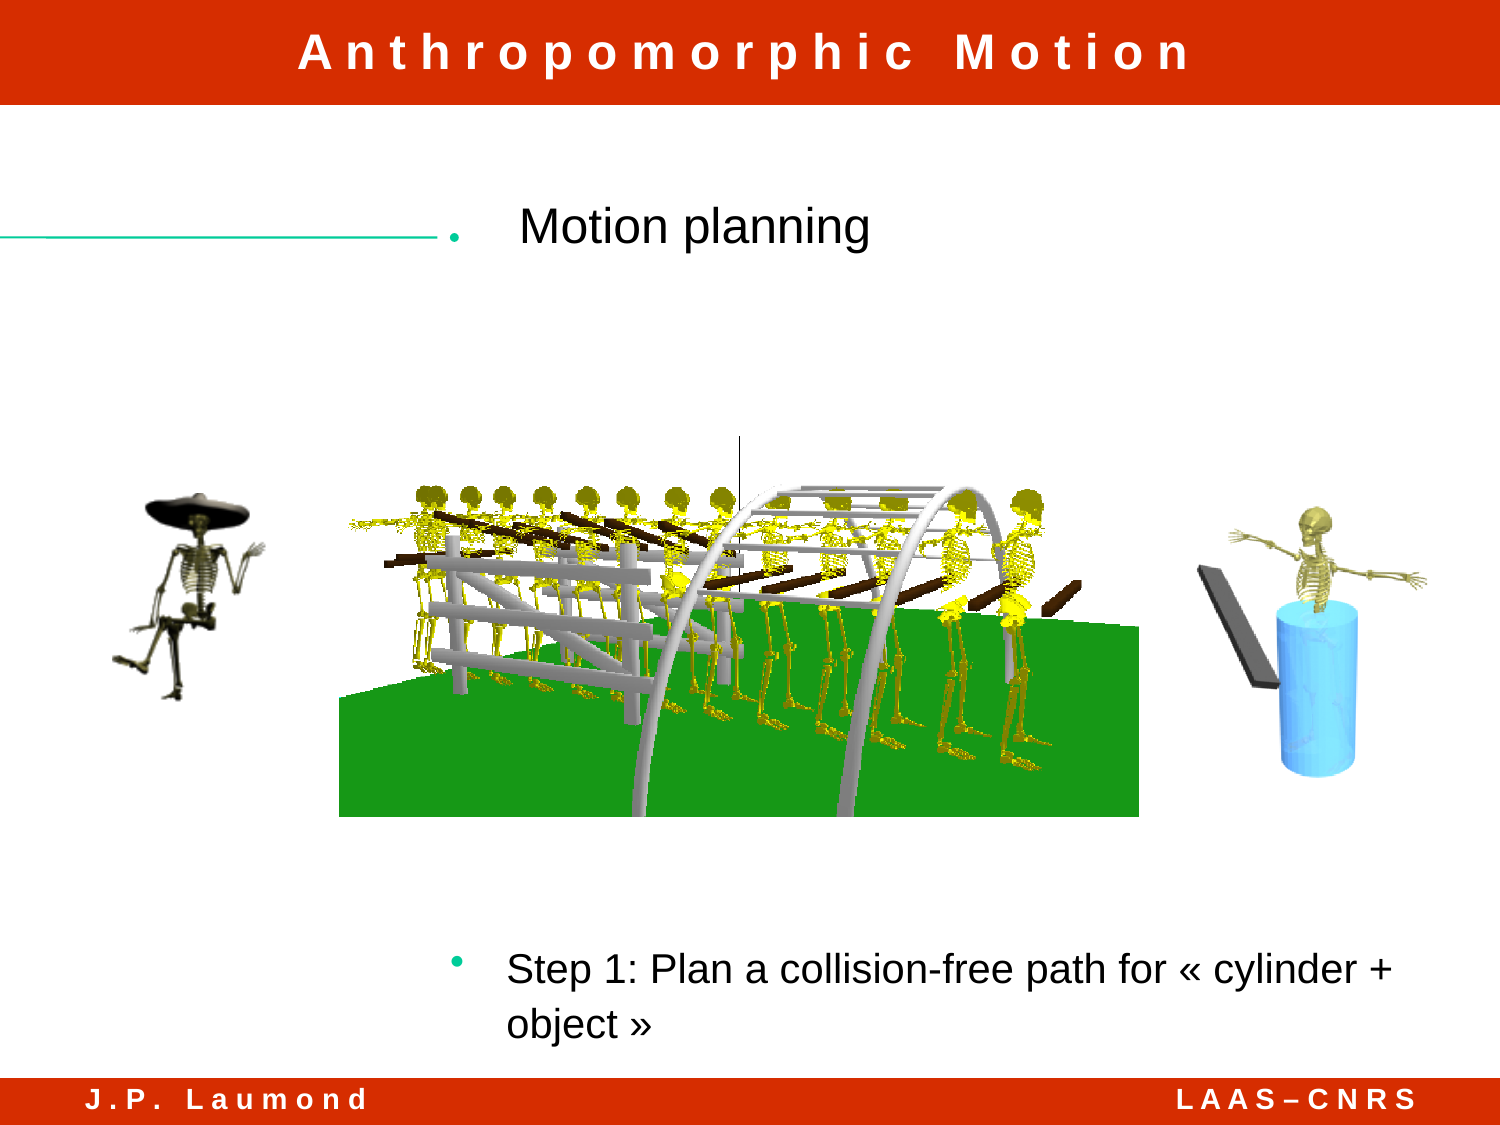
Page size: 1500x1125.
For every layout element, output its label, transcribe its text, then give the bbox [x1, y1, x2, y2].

picture [0, 1078, 1500, 1125]
picture [339, 436, 1140, 817]
picture [1173, 491, 1447, 799]
picture [0, 0, 1500, 105]
text_box Step 1: Plan a collision-free path for « cylinder + object » [435, 929, 1438, 1117]
text_box Motion planning [504, 186, 1184, 262]
picture [112, 493, 273, 707]
